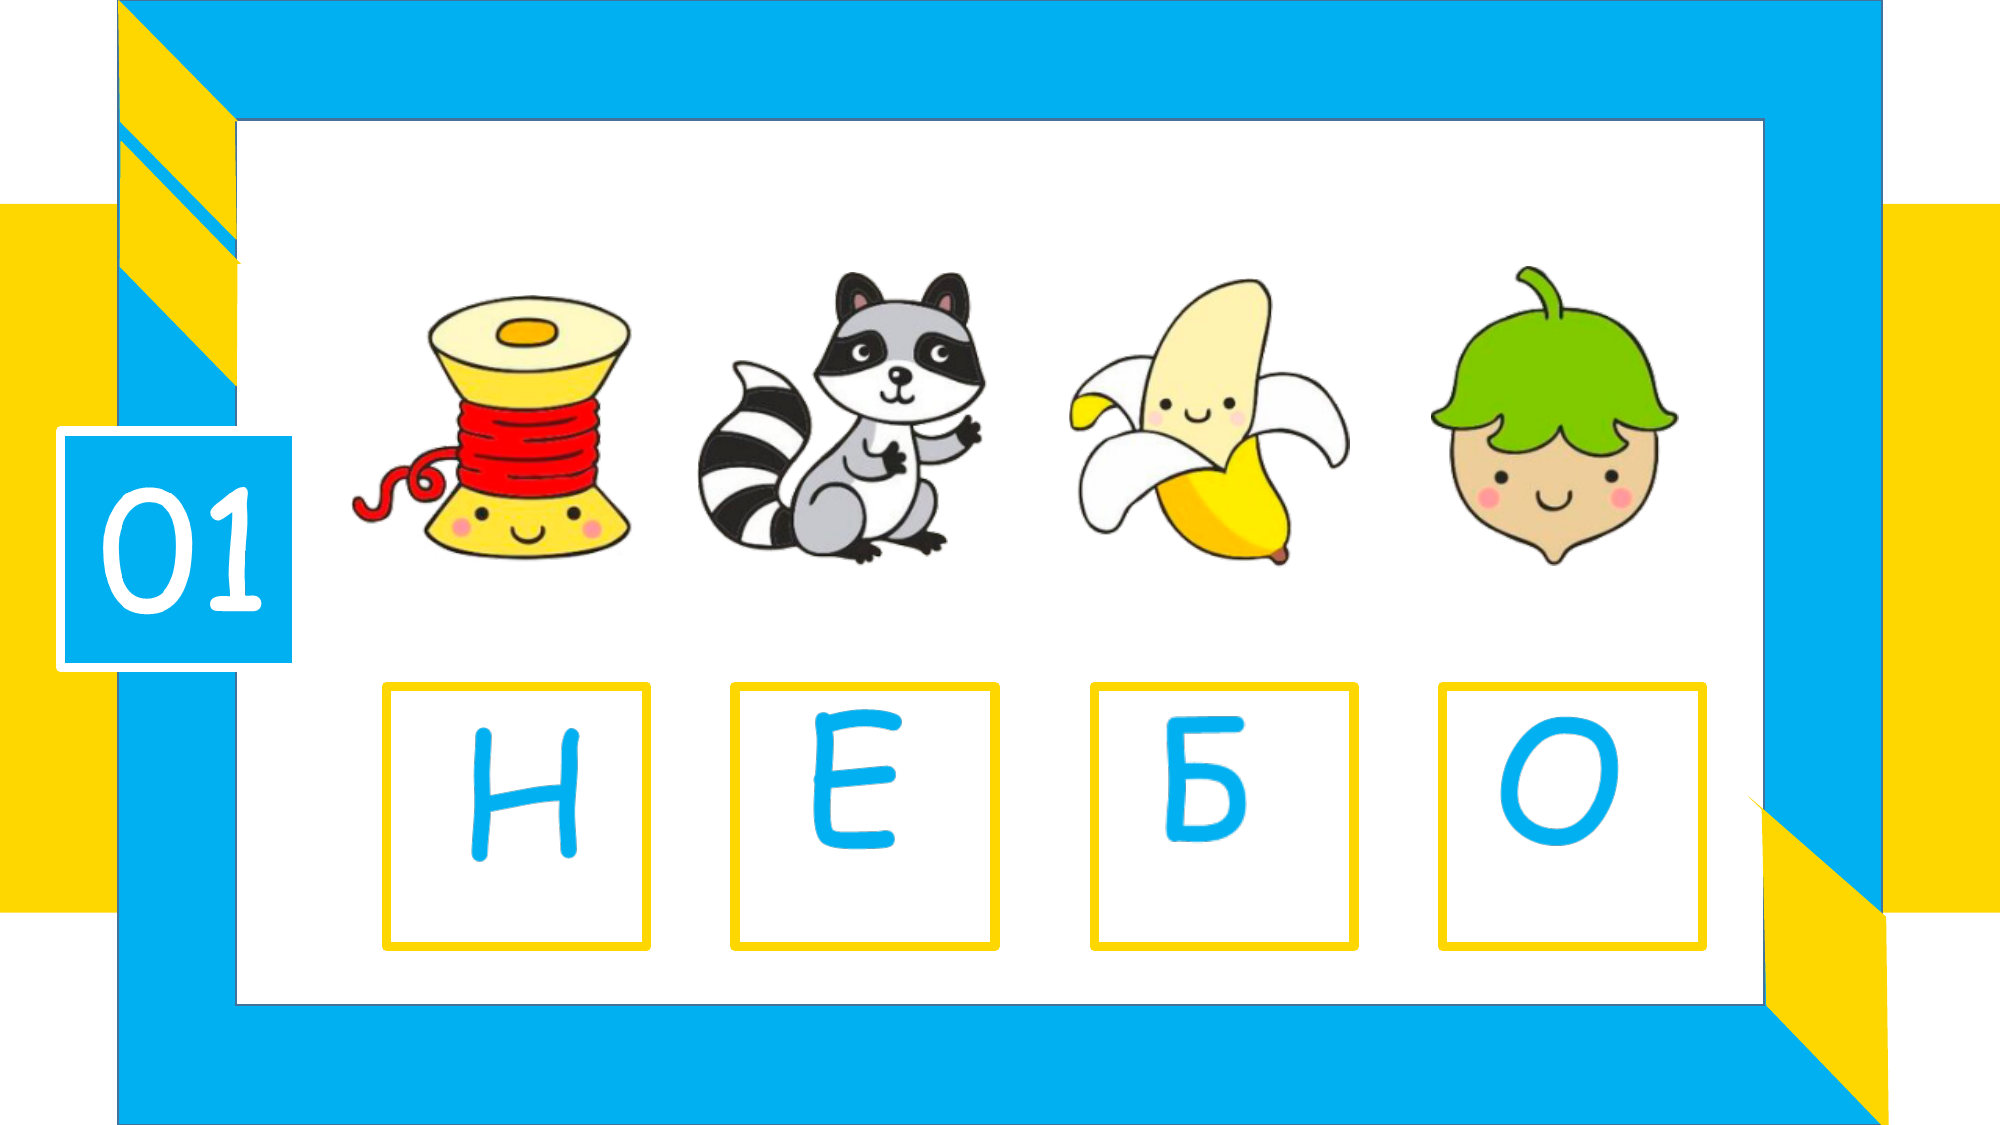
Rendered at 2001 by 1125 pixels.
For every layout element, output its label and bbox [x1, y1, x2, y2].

picture [1053, 632, 1355, 983]
picture [702, 632, 1007, 983]
picture [1431, 266, 1679, 566]
picture [350, 295, 635, 563]
picture [359, 646, 688, 997]
picture [1391, 632, 1725, 983]
picture [1069, 278, 1350, 569]
picture [697, 272, 987, 566]
text_box [0, 0, 2000, 1125]
